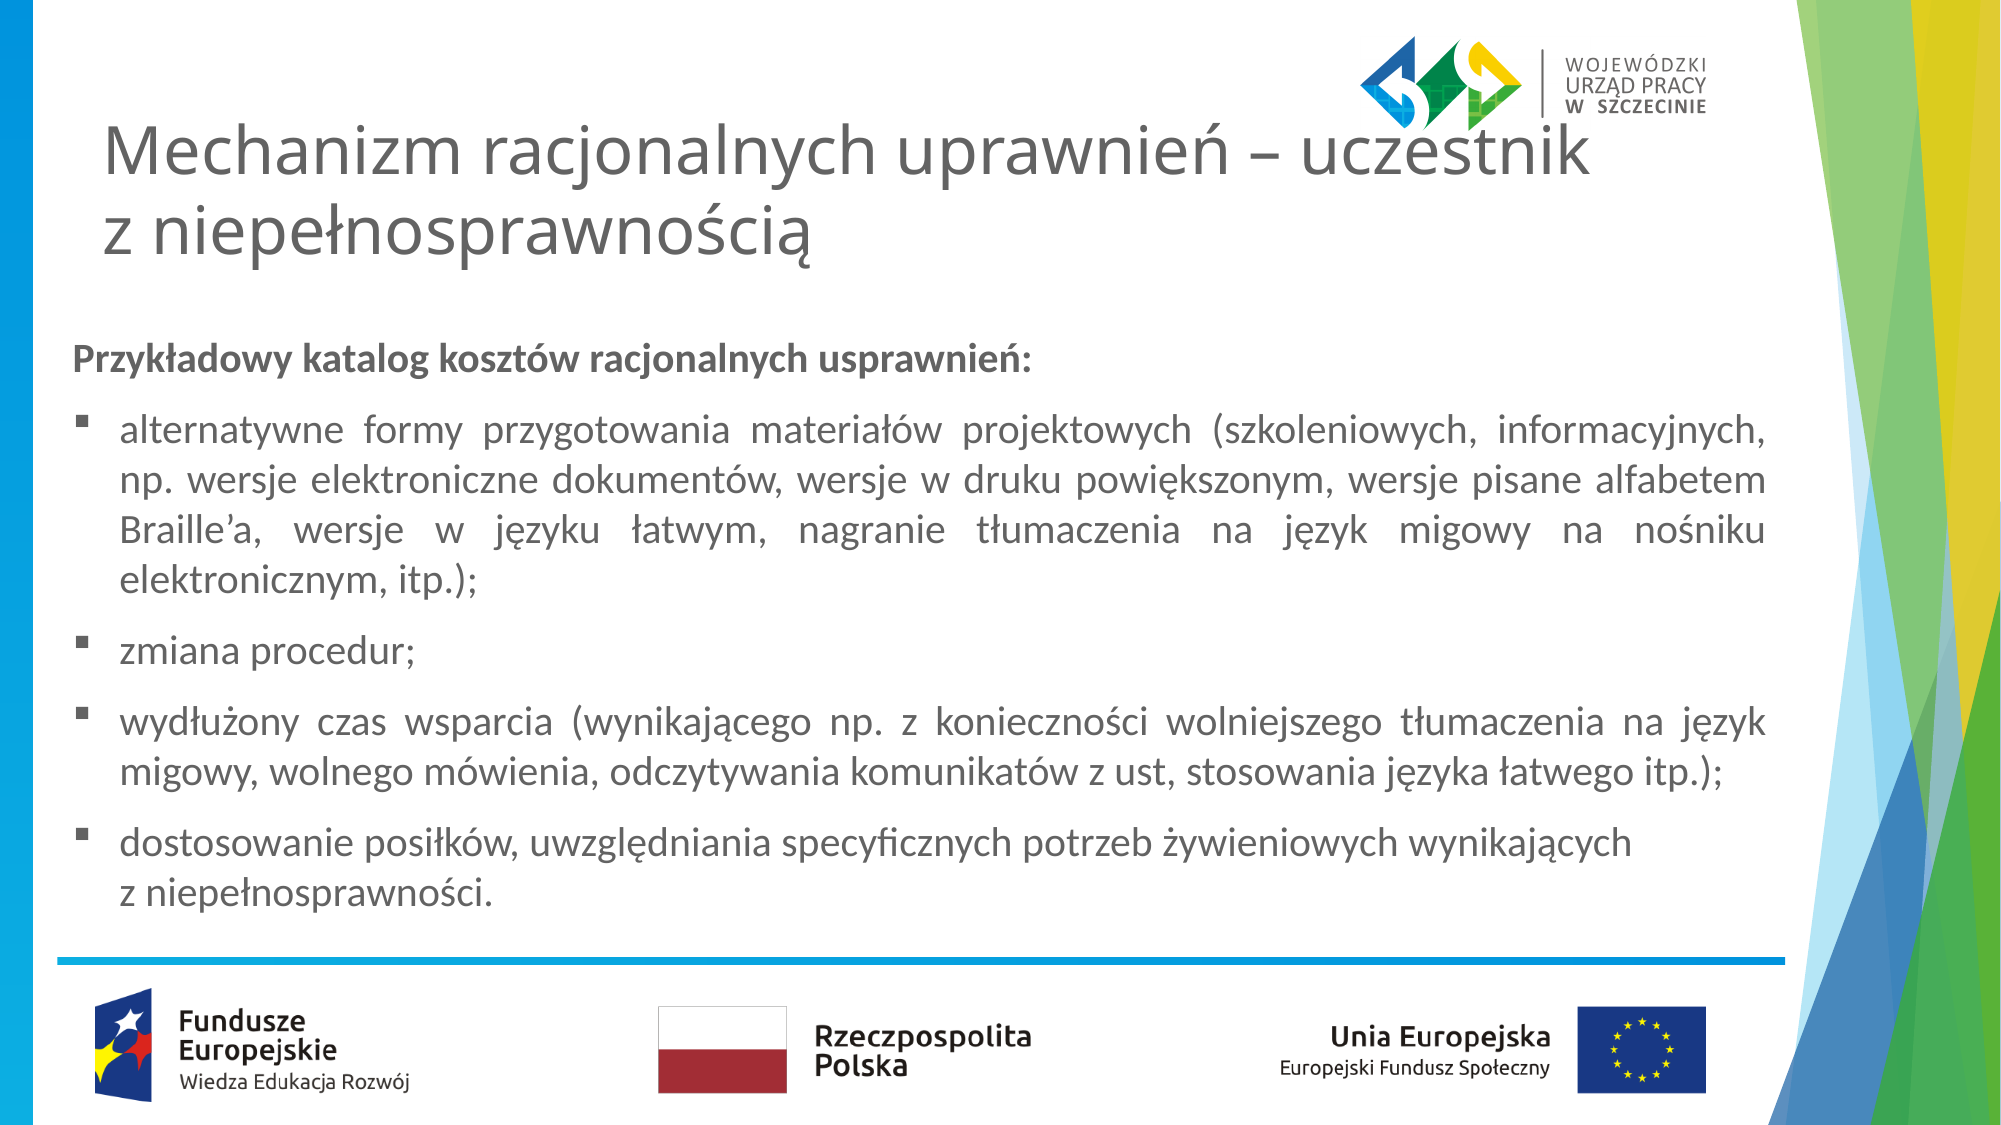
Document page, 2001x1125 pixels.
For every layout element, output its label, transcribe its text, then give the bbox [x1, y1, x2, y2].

title Mechanizm racjonalnych uprawnień – uczestnik z niepełnosprawnością [87, 100, 1819, 276]
picture [1360, 36, 1706, 100]
list Przykładowy katalog kosztów racjonalnych usprawnień: alternatywne formy przygotowania materiałów projektowych (szkoleniowych, informacyjnych, np. wersje elektroniczne dokumentów, wersje w druku powiększonym, wersje pisane alfabetem Braille’a, wersje w języku łatwym, nagranie tłumaczenia na język migowy na nośniku elektronicznym, itp.); zmiana procedur; wydłużony czas wsparcia (wynikającego np. z konieczności wolniejszego tłumaczenia na język migowy, wolnego mówienia, odczytywania komunikatów z ust, stosowania języka łatwego itp.); dostosowanie posiłków, uwzględniania specyficznych potrzeb żywieniowych wynikających z niepełnosprawności. [57, 323, 1783, 958]
picture [95, 988, 1706, 1102]
